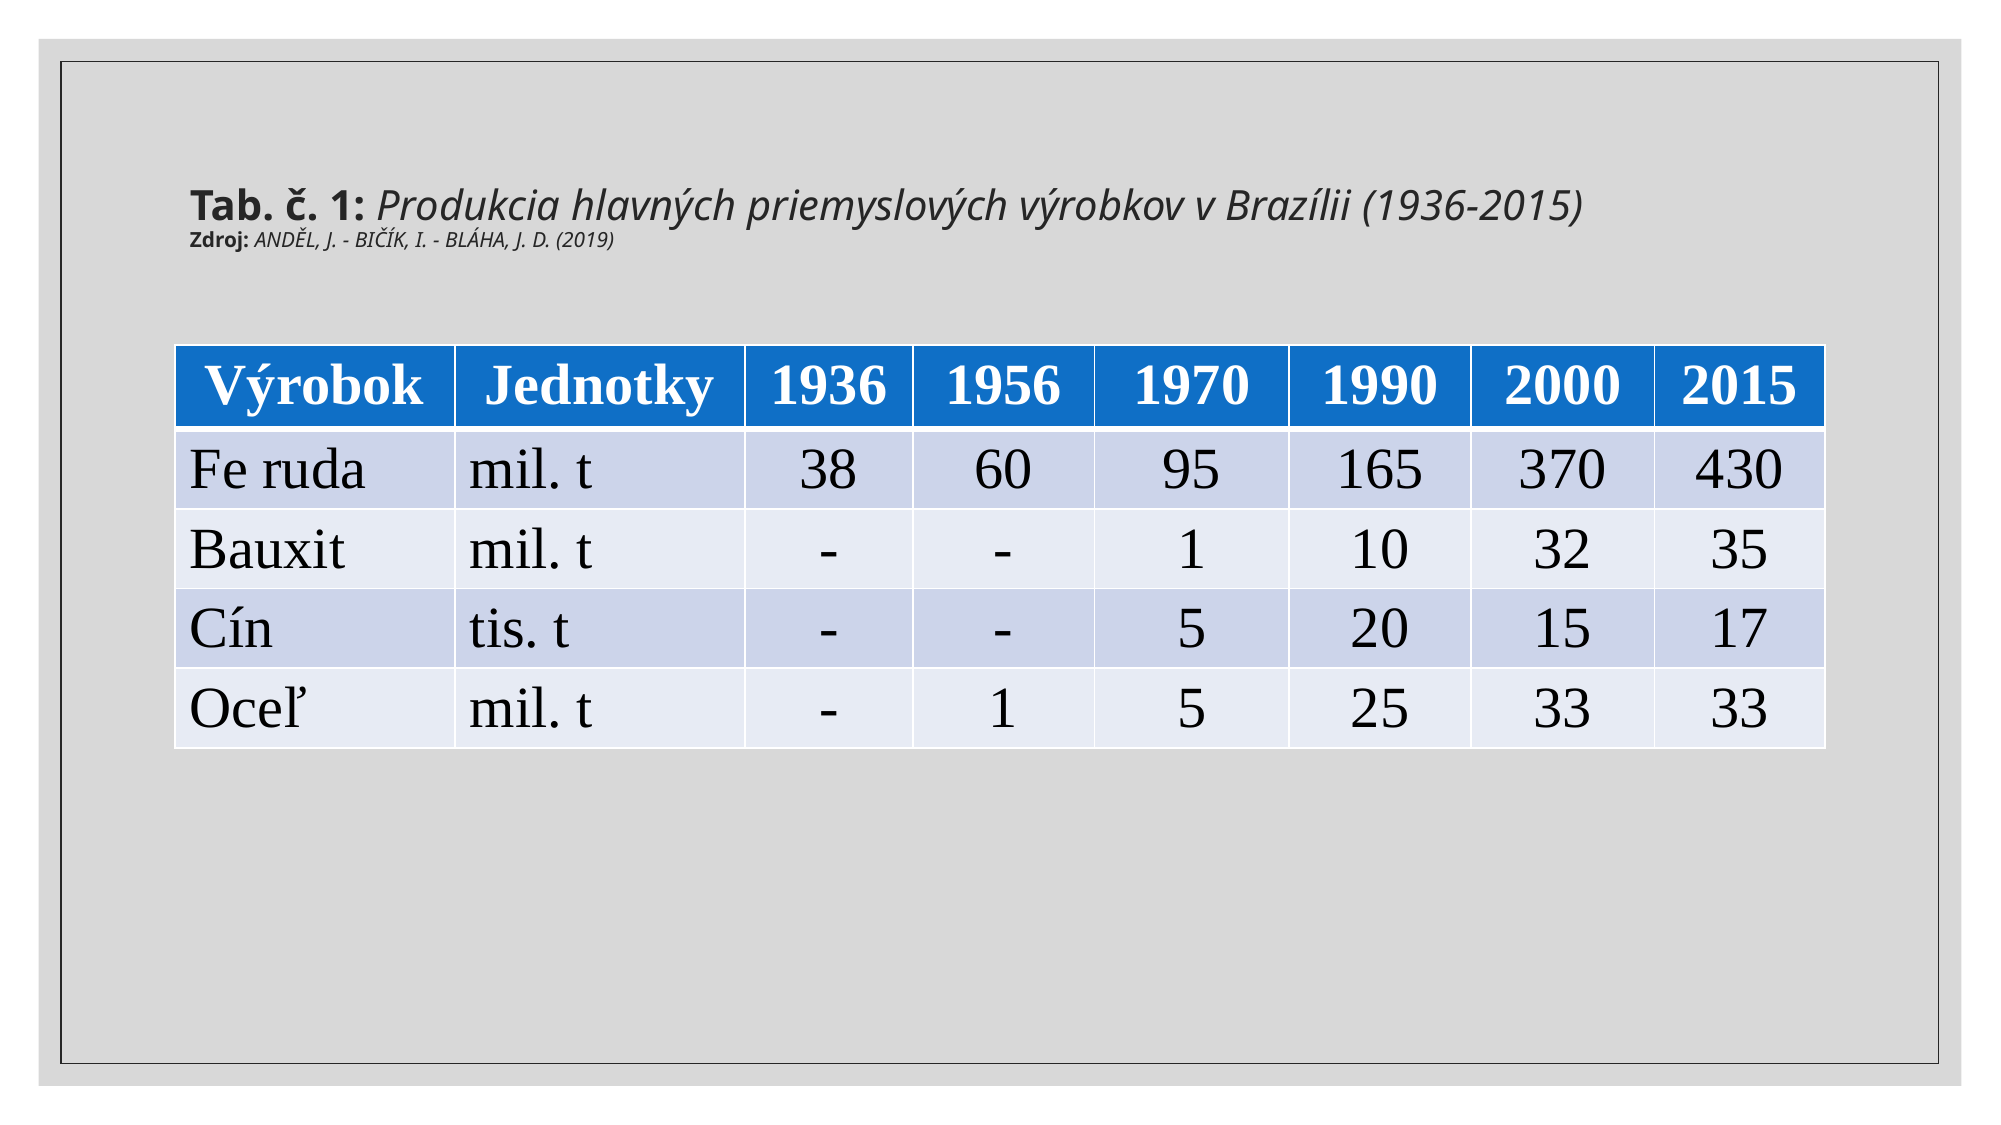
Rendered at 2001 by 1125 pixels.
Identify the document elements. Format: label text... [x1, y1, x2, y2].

table_cell - [914, 589, 1094, 667]
table_cell 35 [1655, 510, 1824, 588]
table_cell 38 [746, 432, 912, 508]
table_cell 25 [1290, 669, 1470, 747]
table_cell - [746, 510, 912, 588]
table_cell 17 [1655, 589, 1824, 667]
table_cell 5 [1095, 589, 1288, 667]
table_cell - [914, 510, 1094, 588]
table_cell Oceľ [176, 669, 454, 747]
table_cell 370 [1472, 432, 1654, 508]
table_cell 15 [1472, 589, 1654, 667]
table_cell Bauxit [176, 510, 454, 588]
table_header 1956 [914, 346, 1094, 426]
table_cell 5 [1095, 669, 1288, 747]
title Tab. č. 1: Produkcia hlavných priemyslových výrobkov v Brazílii (1936-2015) Zdroj: ANDĚL, J. - BIČÍK, I. - BLÁHA, J. D. (2019) [174, 105, 1825, 331]
table_cell 430 [1655, 432, 1824, 508]
table_header 1970 [1095, 346, 1288, 426]
table_header Výrobok [176, 346, 454, 426]
table_cell 95 [1095, 432, 1288, 508]
table_header Jednotky [456, 346, 744, 426]
table_cell 60 [914, 432, 1094, 508]
table_cell - [746, 669, 912, 747]
table_header 2015 [1655, 346, 1824, 426]
table_cell mil. t [456, 510, 744, 588]
table_cell 1 [1095, 510, 1288, 588]
table_cell 165 [1290, 432, 1470, 508]
table_cell 32 [1472, 510, 1654, 588]
table_cell 20 [1290, 589, 1470, 667]
table_cell Fe ruda [176, 432, 454, 508]
table_header 1990 [1290, 346, 1470, 426]
table_cell 33 [1472, 669, 1654, 747]
table_header 2000 [1472, 346, 1654, 426]
table_cell 33 [1655, 669, 1824, 747]
table_cell 10 [1290, 510, 1470, 588]
table_cell Cín [176, 589, 454, 667]
table_cell 1 [914, 669, 1094, 747]
table_cell tis. t [456, 589, 744, 667]
table_header 1936 [746, 346, 912, 426]
table_cell - [746, 589, 912, 667]
table_cell mil. t [456, 669, 744, 747]
table_cell mil. t [456, 432, 744, 508]
